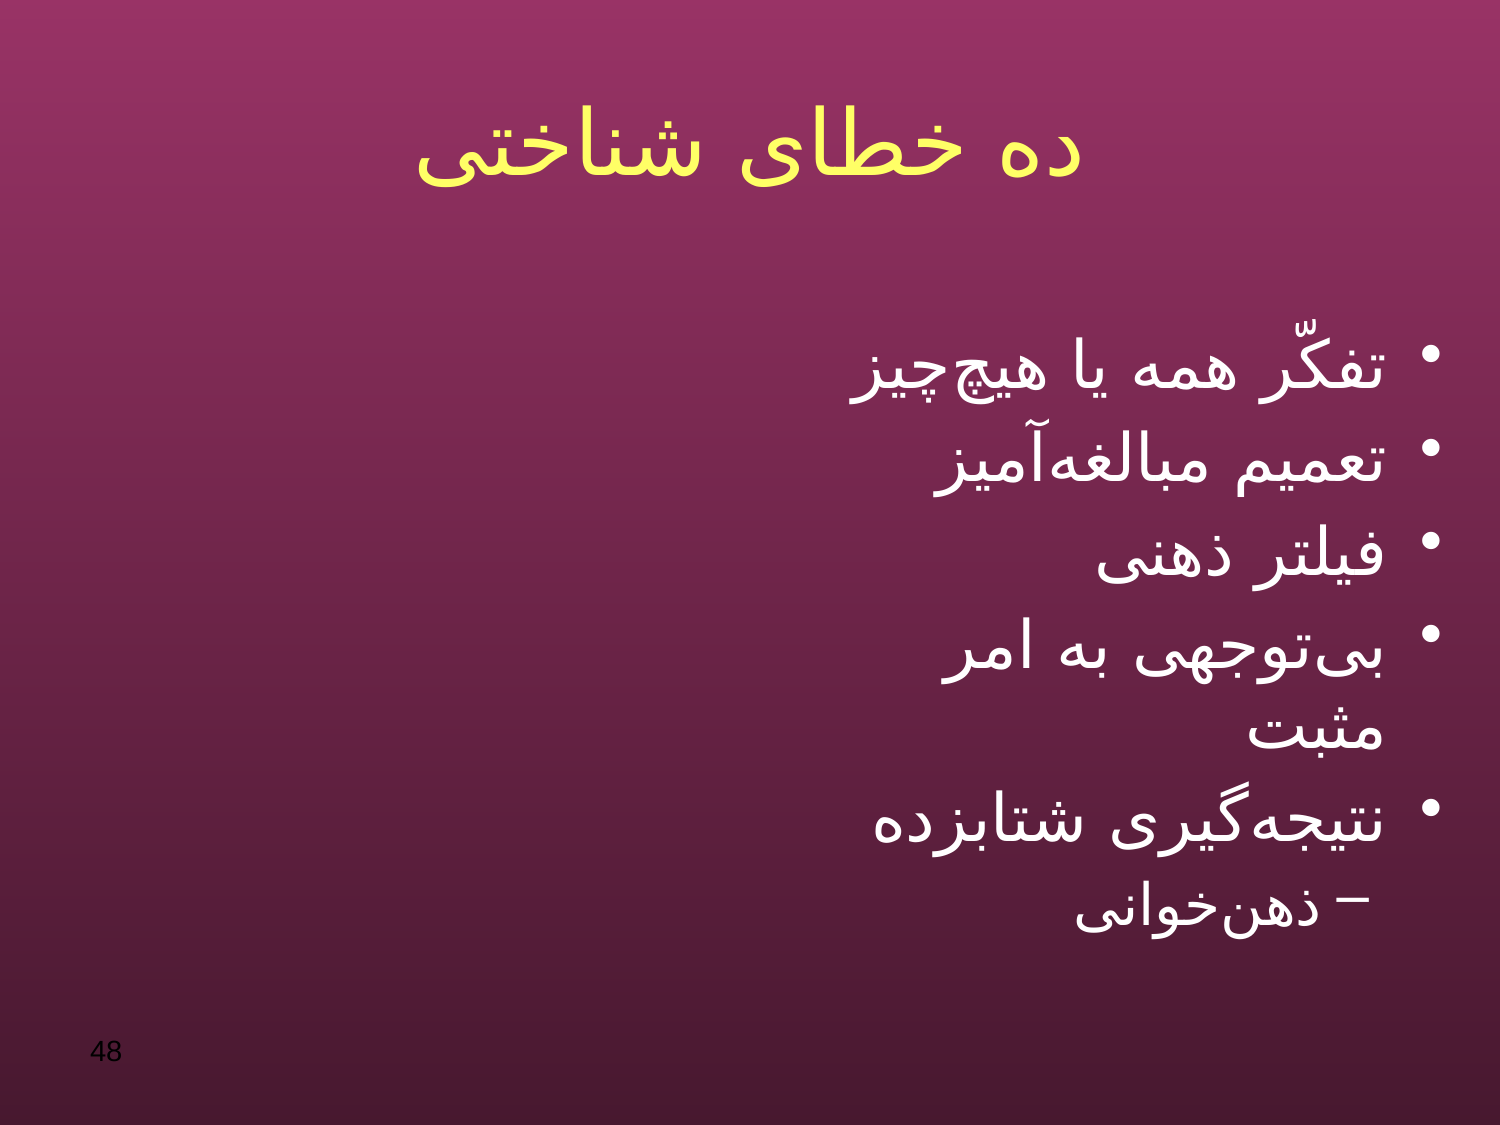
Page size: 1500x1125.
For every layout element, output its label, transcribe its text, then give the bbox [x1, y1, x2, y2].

list تفکّر همه یا هیچ‌چیز تعمیم مبالغه‌آمیز فیلتر ذهنی بی‌توجهی به امر مثبت نتیجه‌گیری شتابزده ذهن‌خوانی پیشگویی درشت‌نمایی استدلال احساسی بایدها و نبایدها برچسب‌زدن شخصی‌سازی و سرزنش [52, 314, 1459, 977]
title ده خطای شناختی [74, 44, 1426, 233]
slide_number 48 [74, 1024, 426, 1103]
